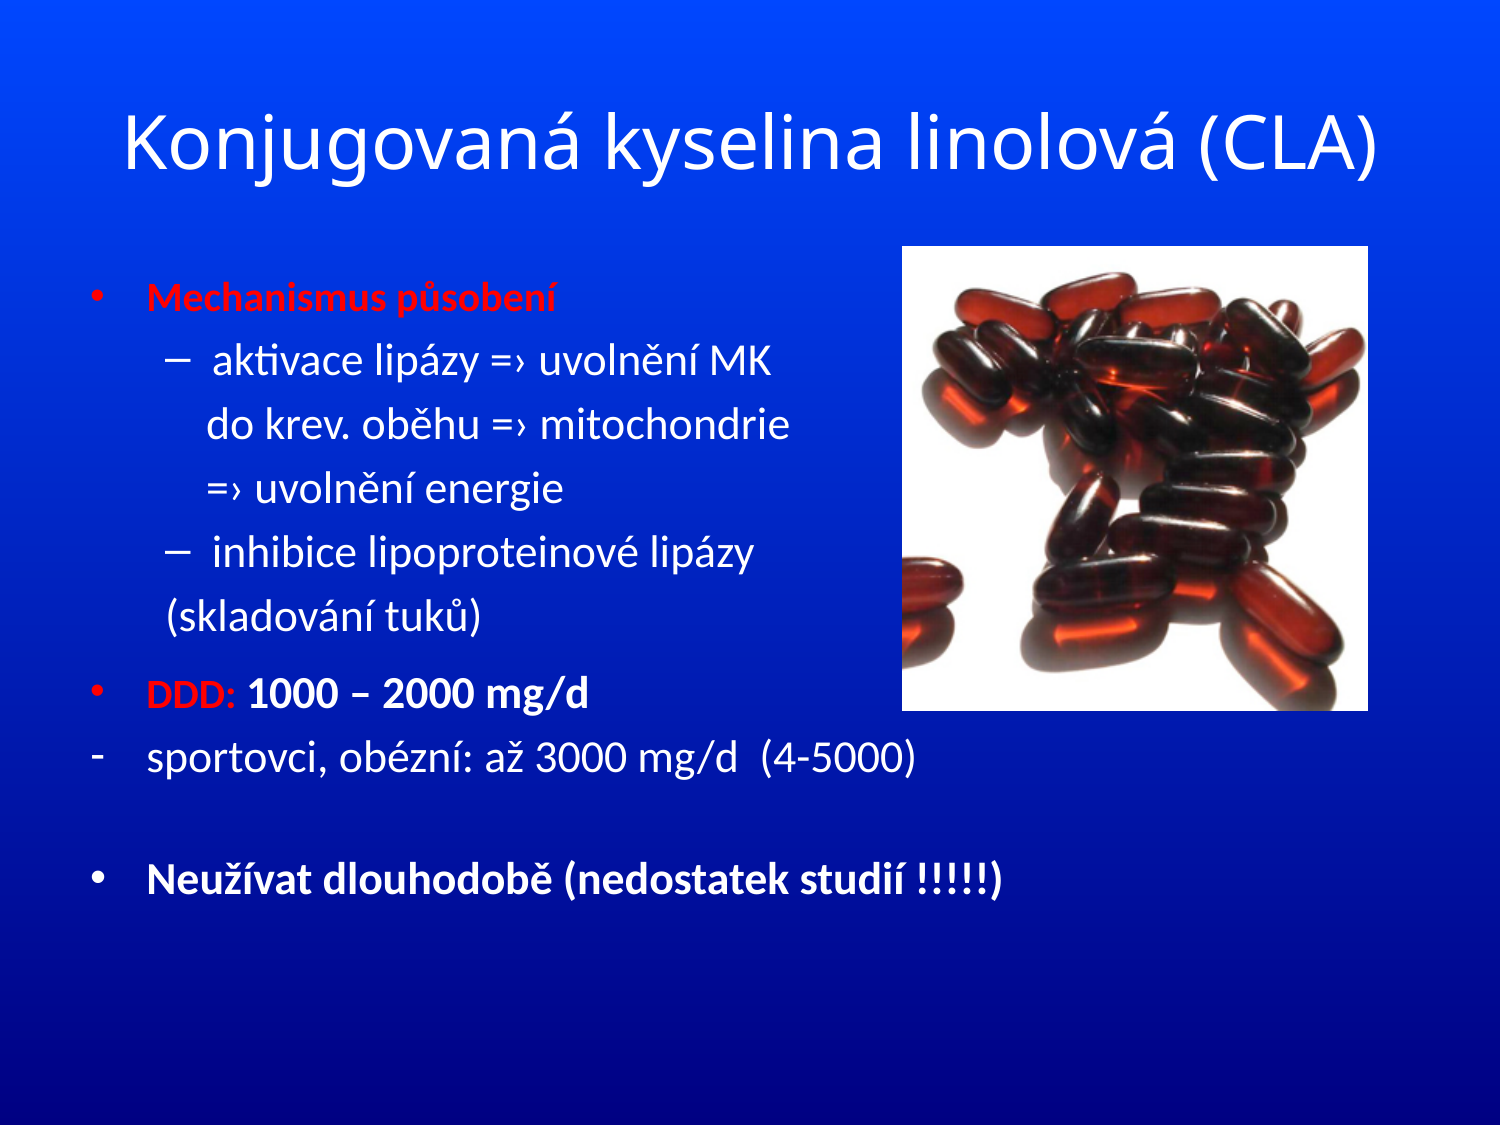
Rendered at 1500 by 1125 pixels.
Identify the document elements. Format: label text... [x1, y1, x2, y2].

picture [902, 245, 1368, 712]
title Konjugovaná kyselina linolová (CLA) [74, 45, 1426, 234]
list Mechanismus působení aktivace lipázy =› uvolnění MK do krev. oběhu =› mitochondrie =› uvolnění energie inhibice lipoproteinové lipázy (skladování tuků) DDD: 1000 – 2000 mg/d sportovci, obézní: až 3000 mg/d (4-5000) Neužívat dlouhodobě (nedostatek studií !!!!!) [74, 262, 1430, 1006]
